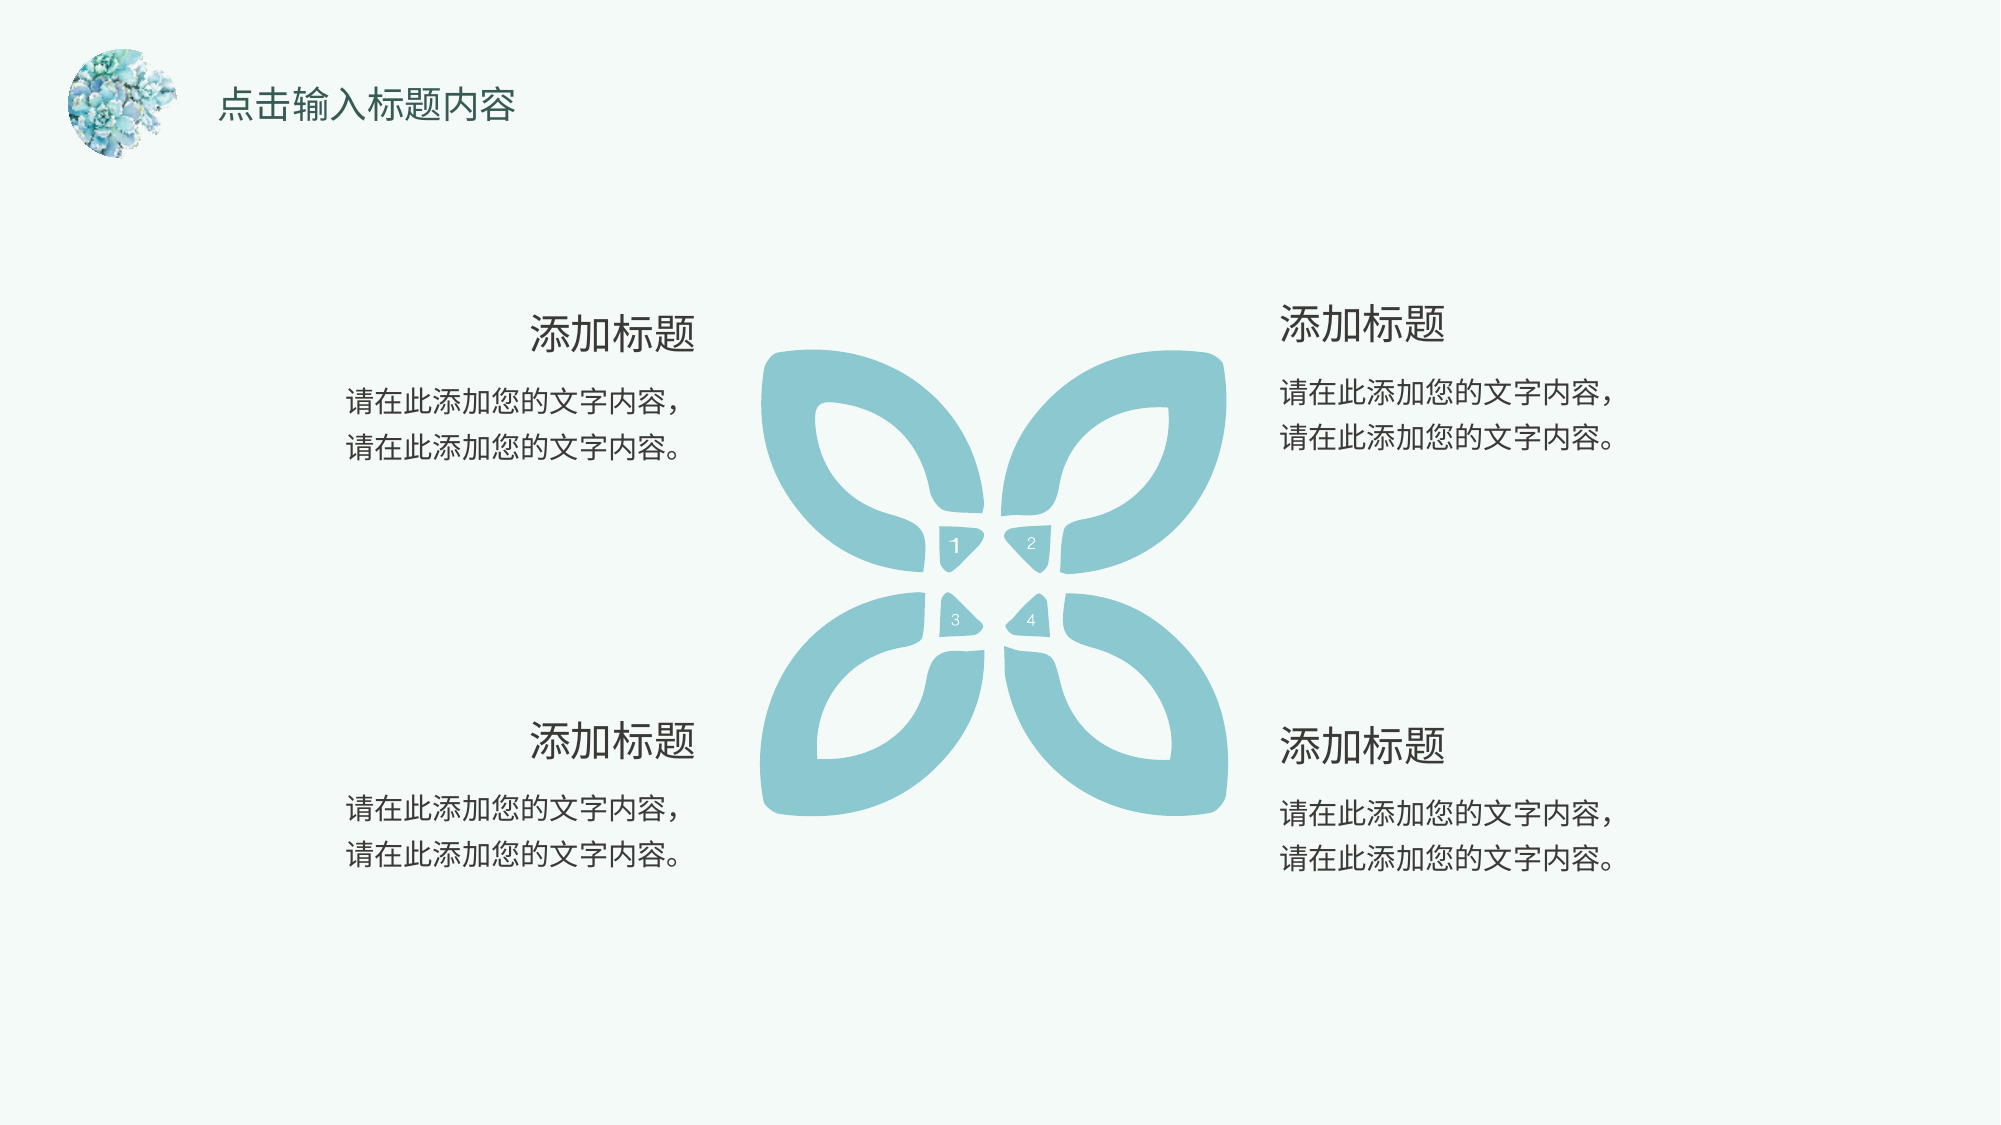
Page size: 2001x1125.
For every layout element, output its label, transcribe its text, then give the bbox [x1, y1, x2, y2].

text_box [1002, 592, 1230, 818]
text_box 请在此添加您的文字内容， 请在此添加您的文字内容。 [1264, 777, 1849, 883]
text_box [1026, 612, 1037, 627]
text_box 点击输入标题内容 [202, 73, 533, 134]
text_box [938, 525, 986, 574]
text_box [760, 348, 986, 574]
text_box 请在此添加您的文字内容， 请在此添加您的文字内容。 [1264, 356, 1849, 462]
text_box [948, 536, 959, 554]
text_box 添加标题 [1264, 711, 1613, 777]
text_box [758, 591, 986, 818]
text_box [1000, 349, 1228, 576]
text_box 添加标题 [362, 299, 711, 365]
text_box [1003, 524, 1053, 575]
picture [67, 48, 179, 160]
text_box [950, 612, 961, 627]
text_box [938, 591, 985, 639]
text_box 请在此添加您的文字内容， 请在此添加您的文字内容。 [126, 365, 711, 472]
text_box [1003, 592, 1052, 639]
text_box [1026, 535, 1037, 551]
text_box 请在此添加您的文字内容， 请在此添加您的文字内容。 [126, 772, 711, 879]
text_box 添加标题 [362, 707, 711, 772]
text_box 添加标题 [1264, 290, 1613, 356]
